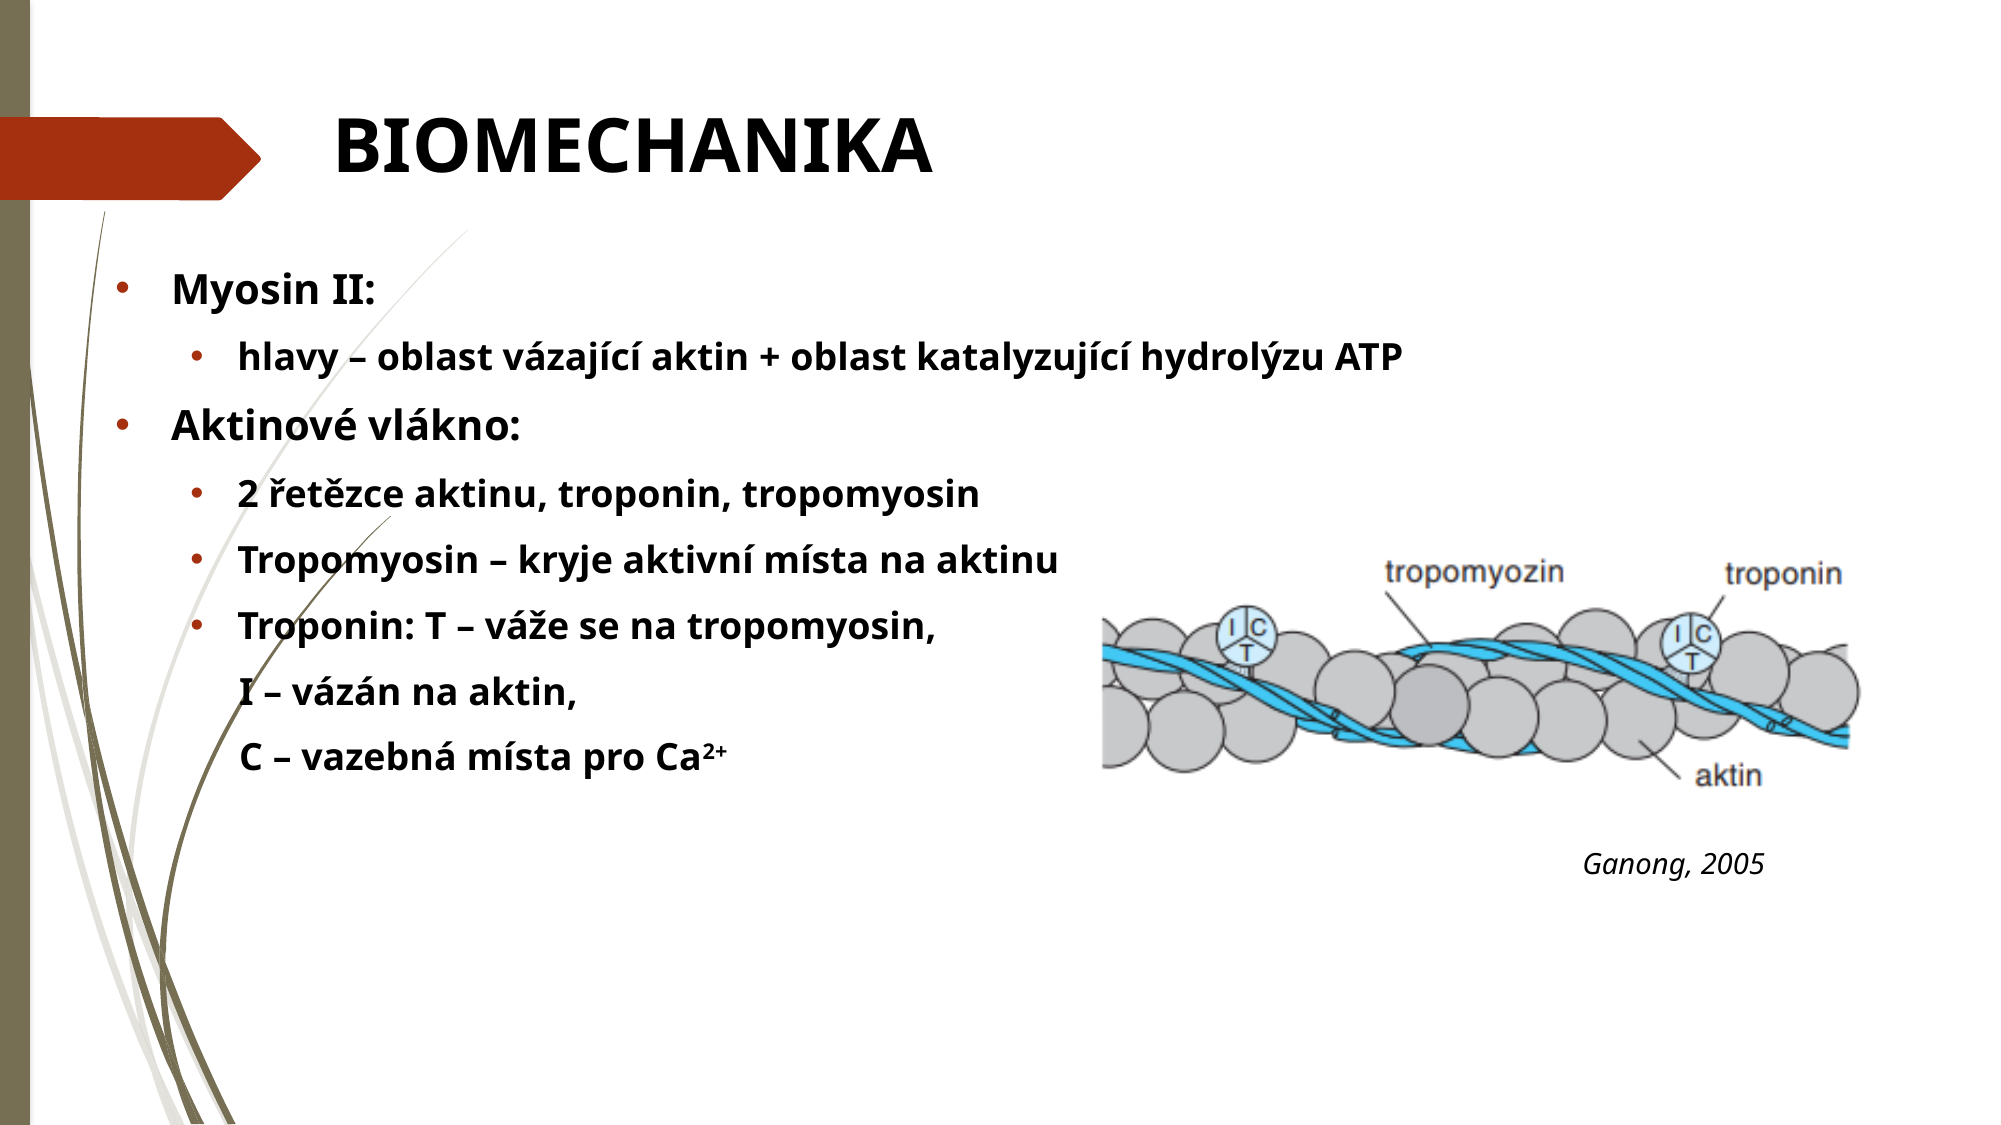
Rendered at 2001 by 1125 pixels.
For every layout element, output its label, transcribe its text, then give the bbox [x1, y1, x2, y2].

text_box Ganong, 2005 [1567, 846, 1780, 888]
title BIOMECHANIKA [317, 89, 1780, 254]
list Myosin II: hlavy – oblast vázající aktin + oblast katalyzující hydrolýzu ATP Aktinové vlákno: 2 řetězce aktinu, troponin, tropomyosin Tropomyosin – kryje aktivní místa na aktinu Troponin: T – váže se na tropomyosin, I – vázán na aktin, C – vazebná místa pro Ca2+ [100, 254, 1943, 1100]
picture [1075, 516, 1930, 839]
